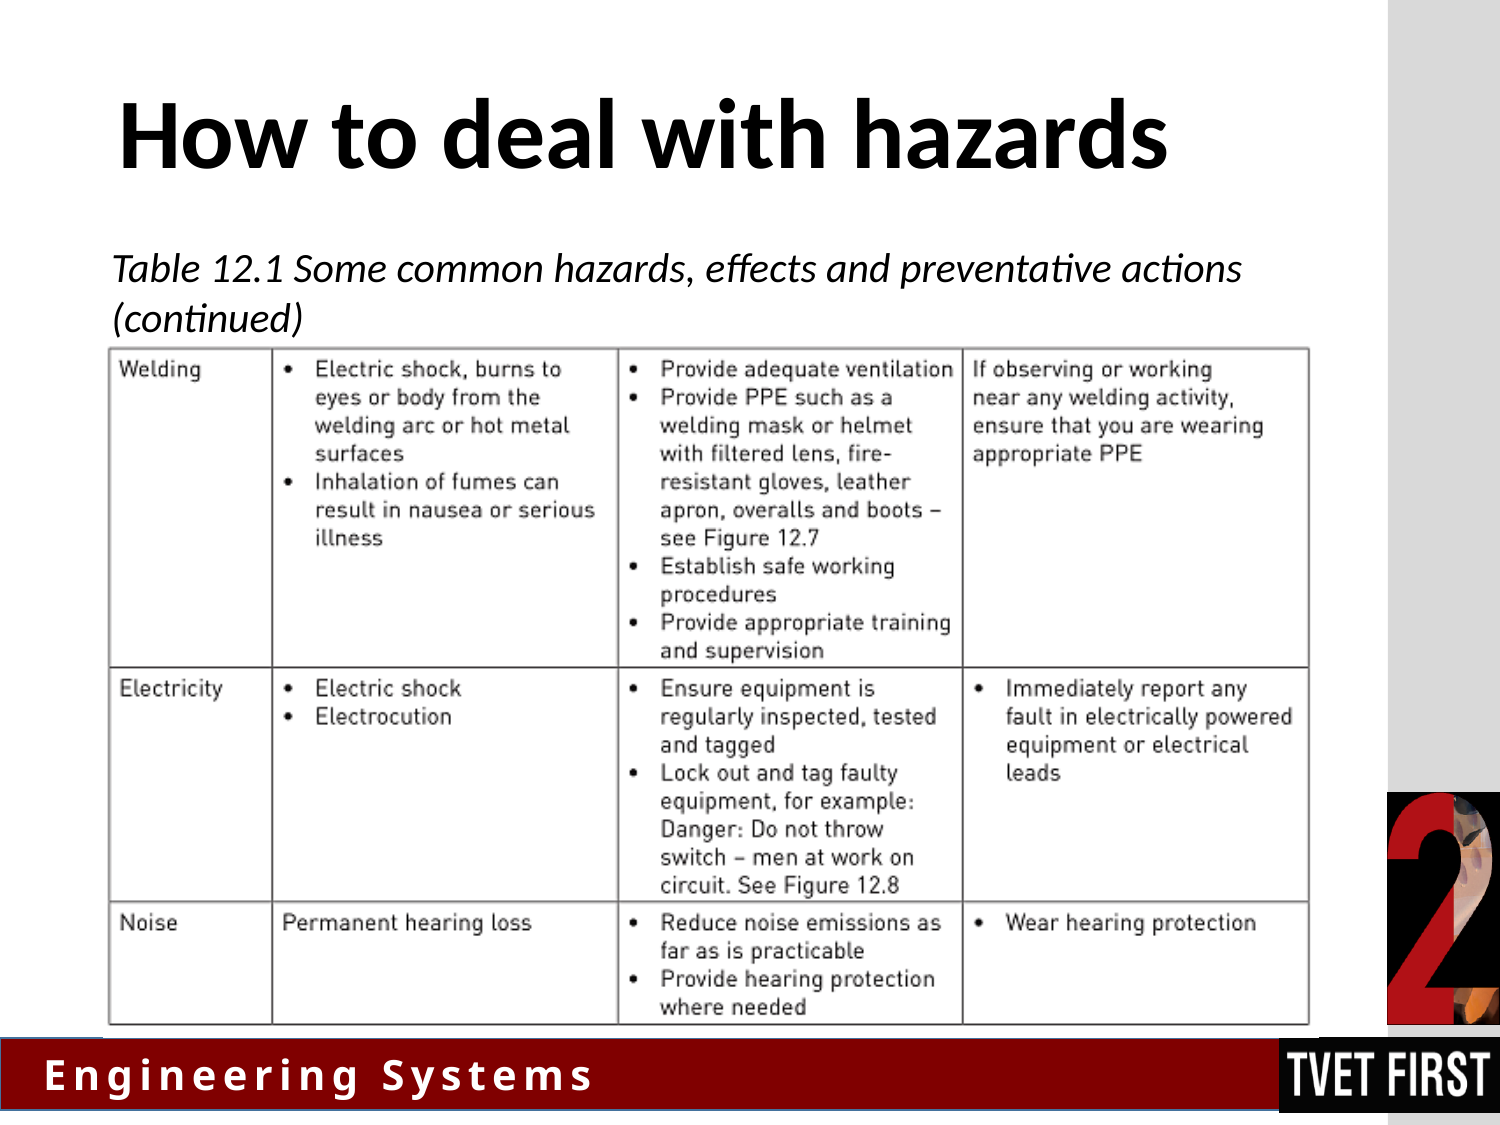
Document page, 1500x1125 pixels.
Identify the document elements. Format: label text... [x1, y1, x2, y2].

picture [1387, 792, 1500, 1025]
title How to deal with hazards [103, 27, 1370, 245]
picture [1279, 1037, 1500, 1113]
text_box Table 12.1 Some common hazards, effects and preventative actions (continued) [96, 233, 1326, 348]
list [103, 337, 1319, 1038]
